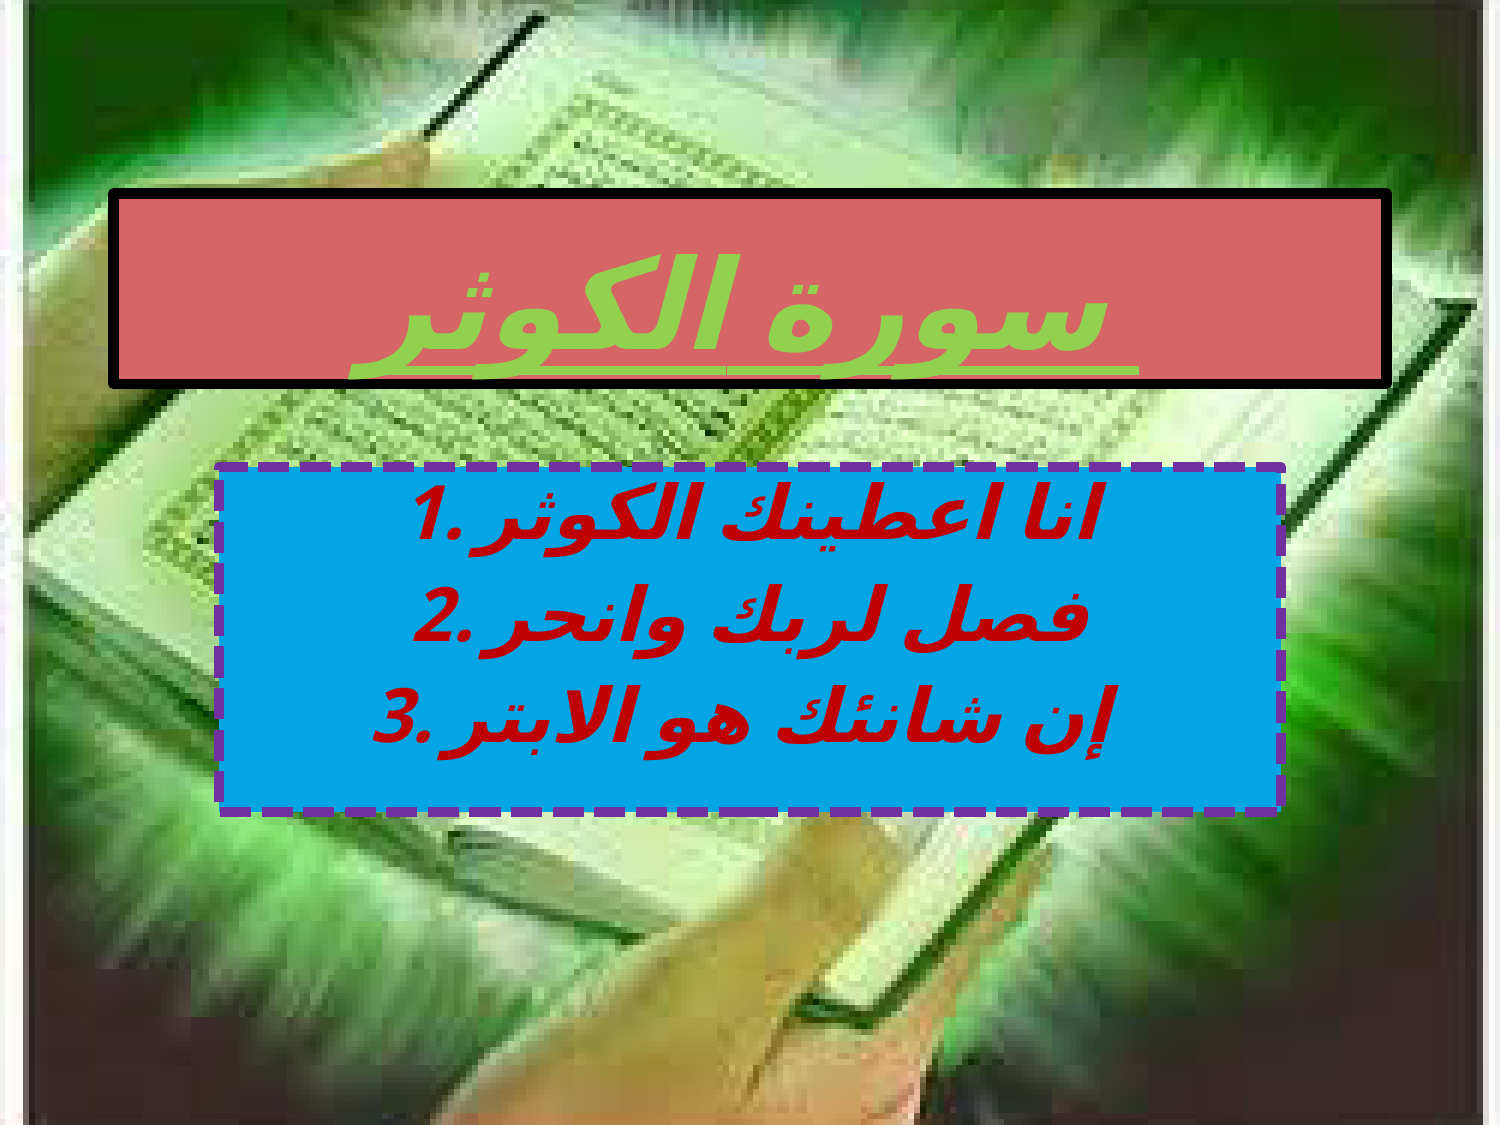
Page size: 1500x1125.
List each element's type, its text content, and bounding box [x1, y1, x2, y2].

subtitle انا اعطينك الكوثر فصل لربك وانحر إن شانئك هو الابتر [219, 467, 1281, 812]
title سورة الكوثر [113, 193, 1387, 385]
picture [0, 0, 1500, 1125]
